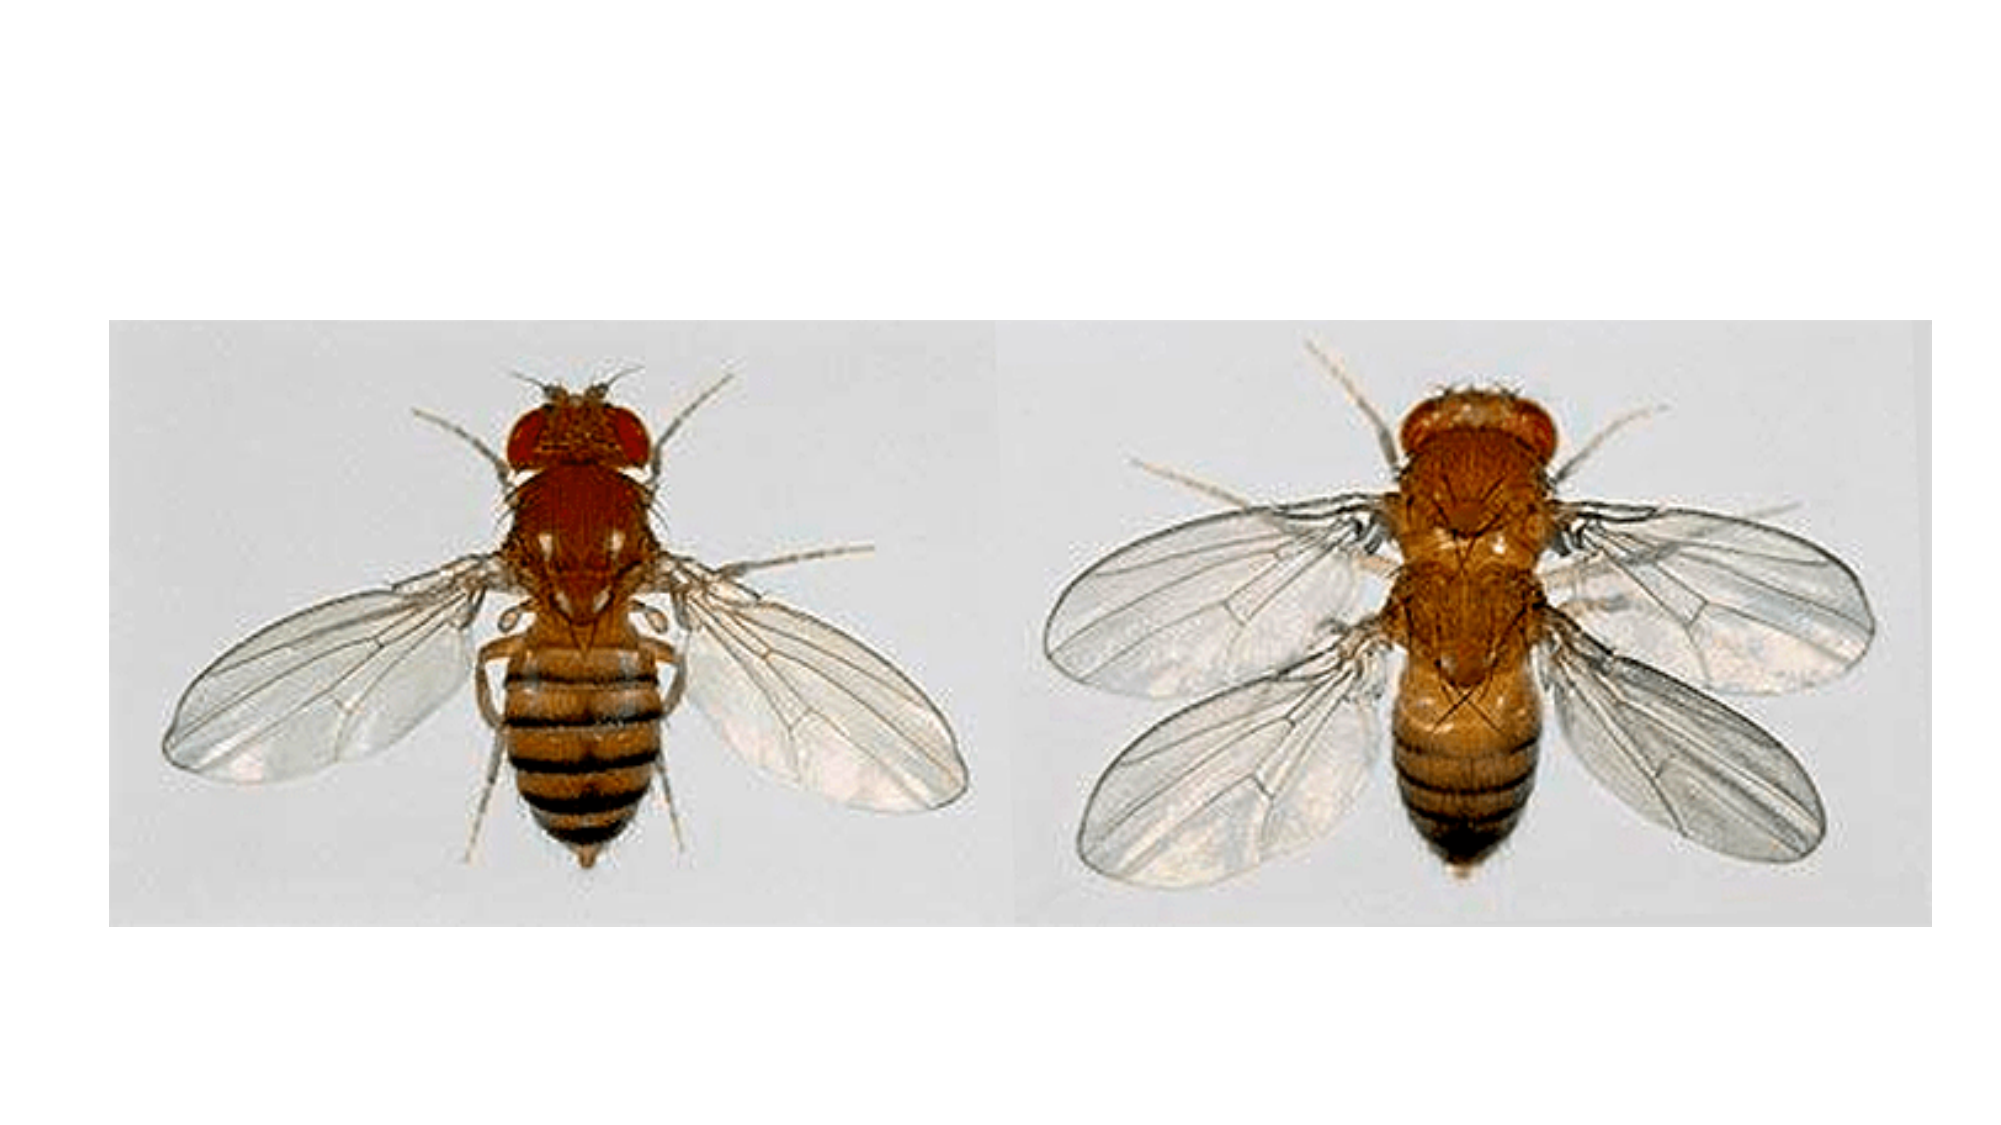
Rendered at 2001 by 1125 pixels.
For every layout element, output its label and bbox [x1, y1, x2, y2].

picture [109, 320, 1932, 927]
